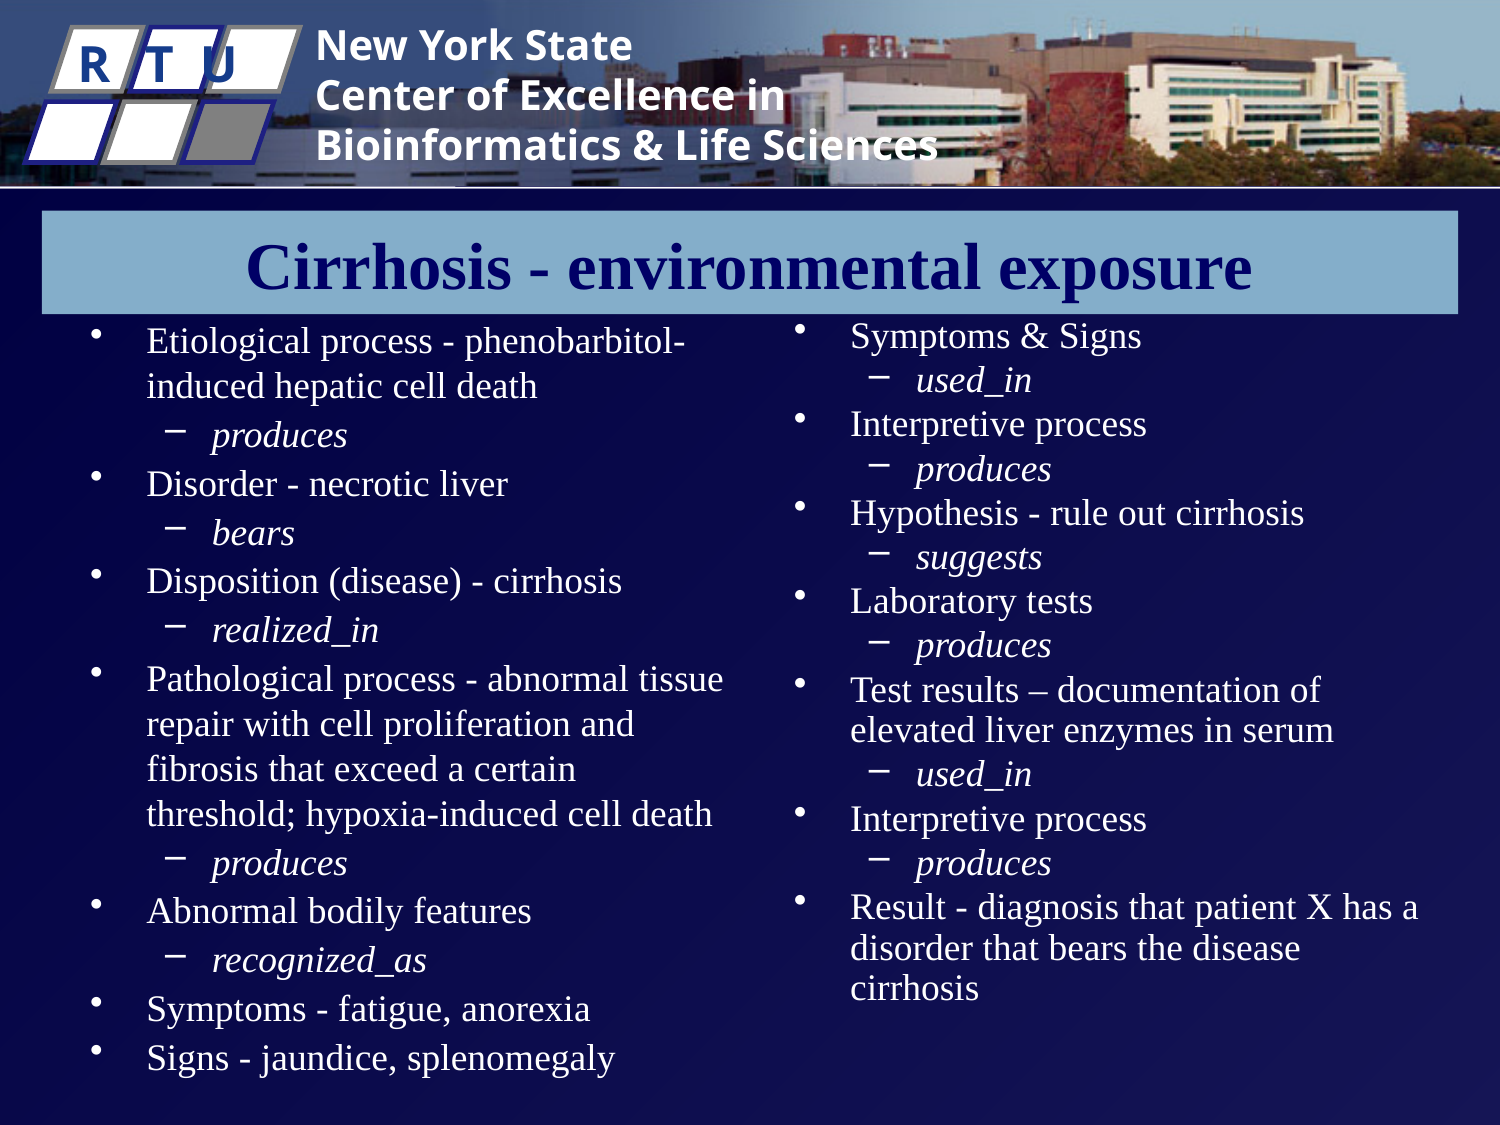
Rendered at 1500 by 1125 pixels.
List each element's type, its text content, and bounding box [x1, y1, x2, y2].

list Etiological process - phenobarbitol-induced hepatic cell death produces Disorder - necrotic liver bears Disposition (disease) - cirrhosis realized_in Pathological process - abnormal tissue repair with cell proliferation and fibrosis that exceed a certain threshold; hypoxia-induced cell death produces Abnormal bodily features recognized_as Symptoms - fatigue, anorexia Signs - jaundice, splenomegaly [74, 315, 749, 1125]
text_box Symptoms & Signs used_in Interpretive process produces Hypothesis - rule out cirrhosis suggests Laboratory tests produces Test results – documentation of elevated liver enzymes in serum used_in Interpretive process produces Result - diagnosis that patient X has a disorder that bears the disease cirrhosis [779, 315, 1453, 1125]
picture [0, 0, 1500, 186]
title Cirrhosis - environmental exposure [41, 210, 1459, 315]
